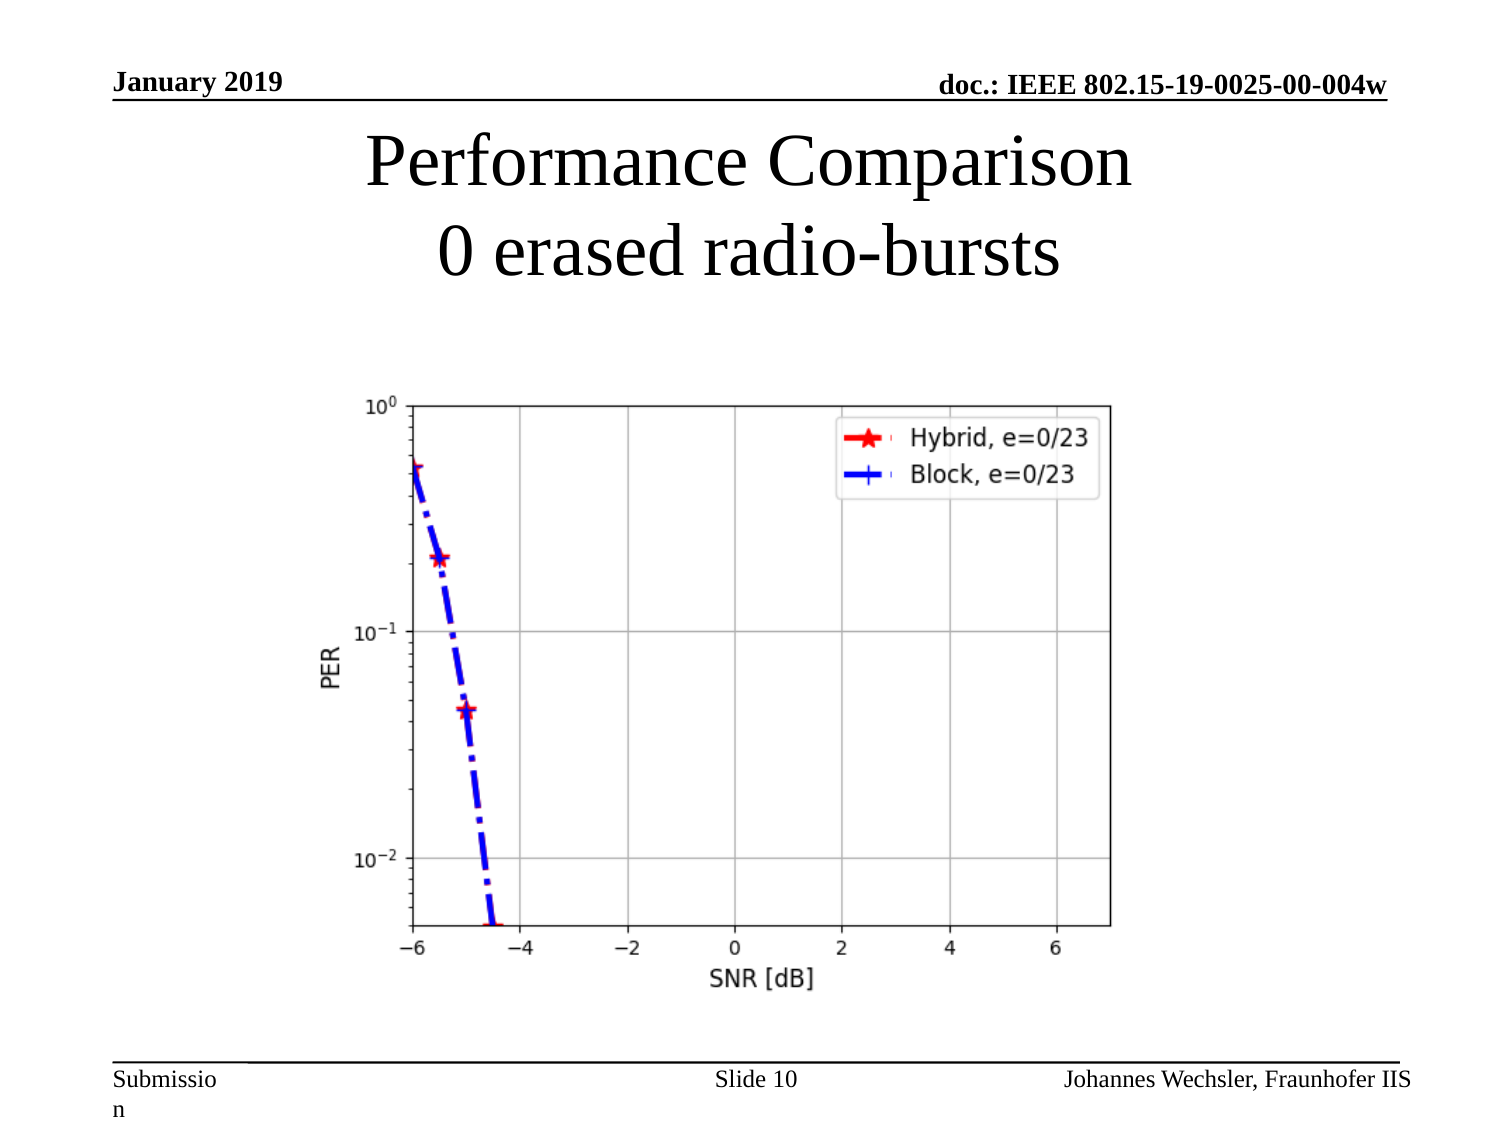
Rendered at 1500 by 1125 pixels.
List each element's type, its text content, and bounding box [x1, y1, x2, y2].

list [299, 324, 1200, 1000]
slide_number Slide 10 [712, 1062, 800, 1093]
title Performance Comparison 0 erased radio-bursts [112, 112, 1388, 288]
footer Johannes Wechsler, Fraunhofer IIS [900, 1062, 1413, 1093]
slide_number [112, 62, 375, 98]
